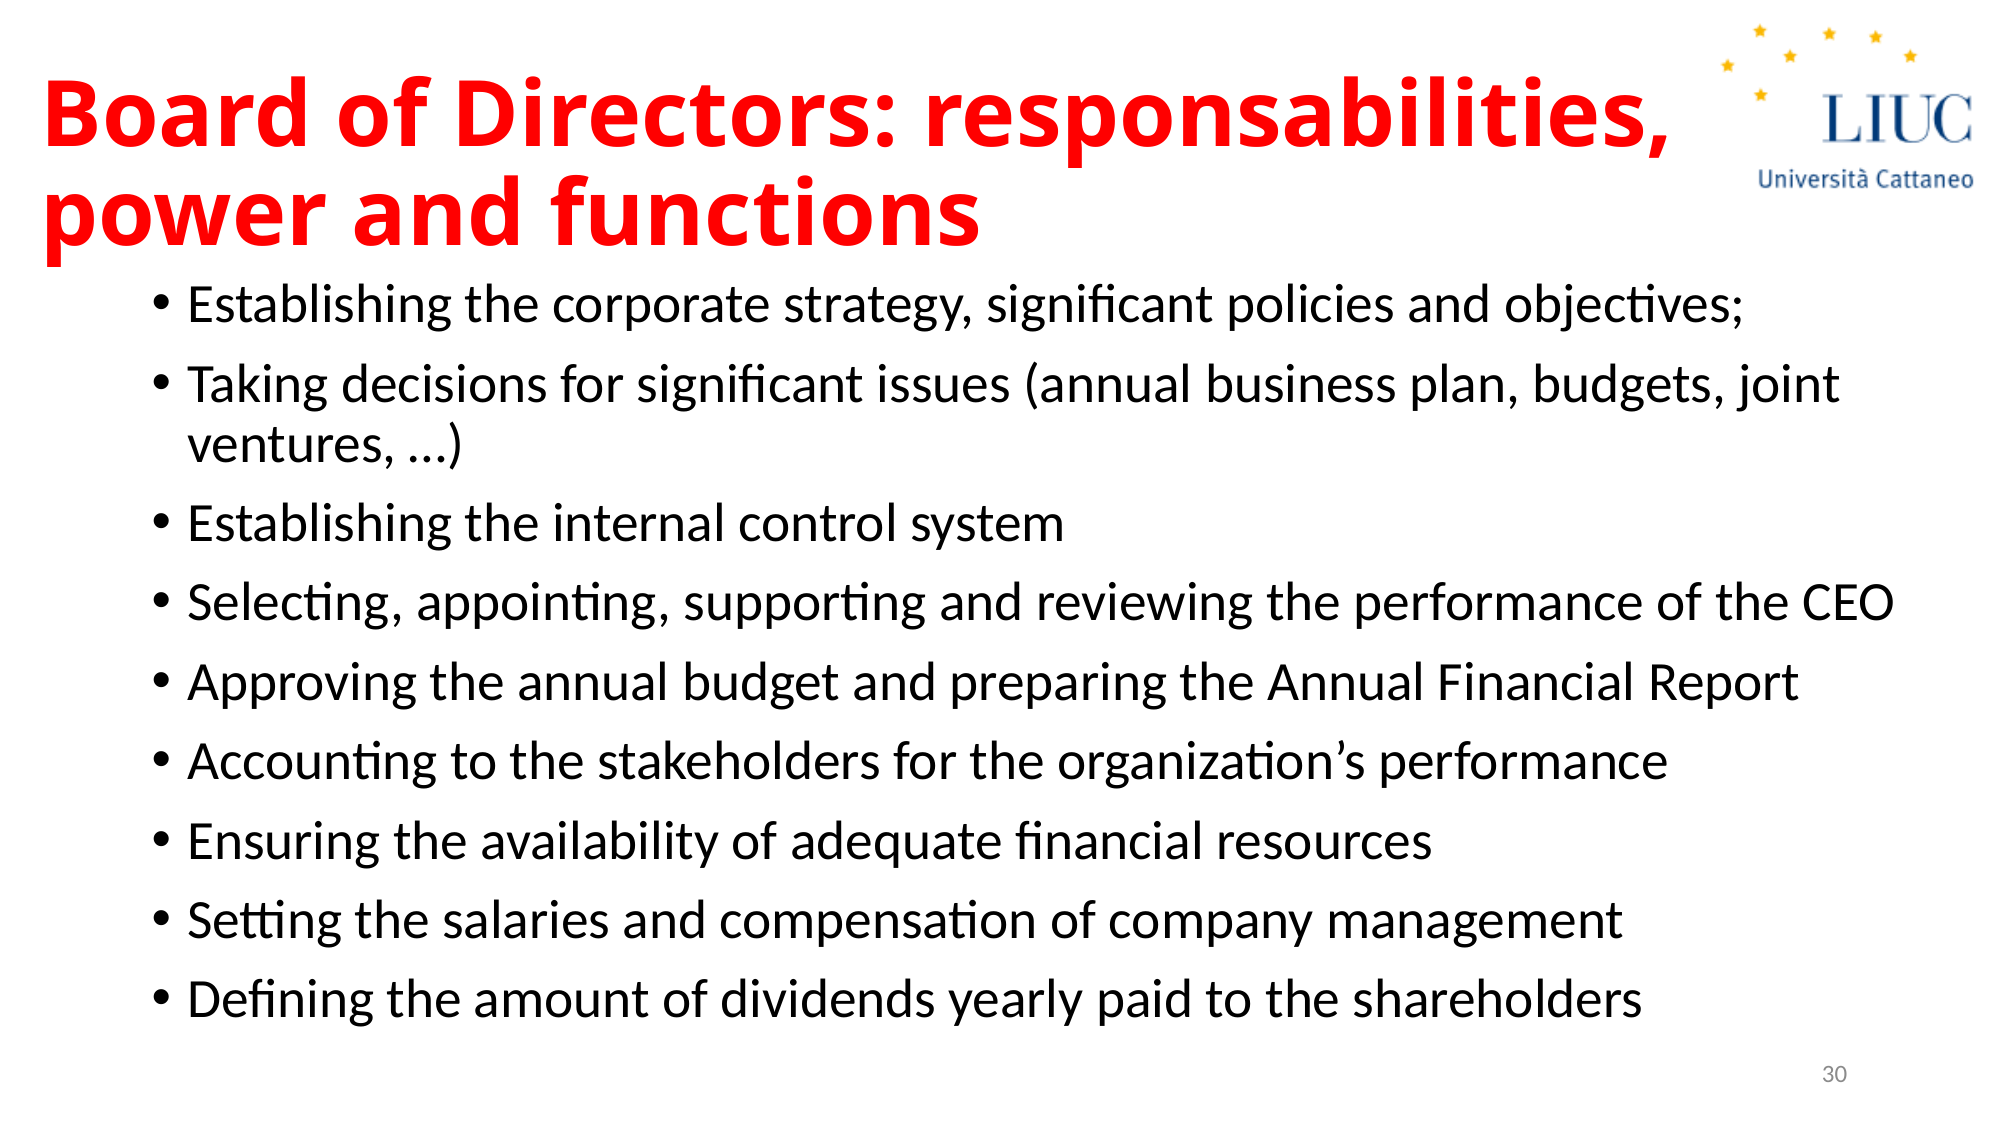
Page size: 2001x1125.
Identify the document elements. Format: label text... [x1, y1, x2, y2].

picture [1696, 0, 2000, 210]
list Establishing the corporate strategy, significant policies and objectives; Taking decisions for significant issues (annual business plan, budgets, joint ventures, …) Establishing the internal control system Selecting, appointing, supporting and reviewing the performance of the CEO Approving the annual budget and preparing the Annual Financial Report Accounting to the stakeholders for the organization’s performance Ensuring the availability of adequate financial resources Setting the salaries and compensation of company management Defining the amount of dividends yearly paid to the shareholders [136, 267, 1924, 1103]
title Board of Directors: responsabilities, power and functions [25, 57, 1751, 276]
